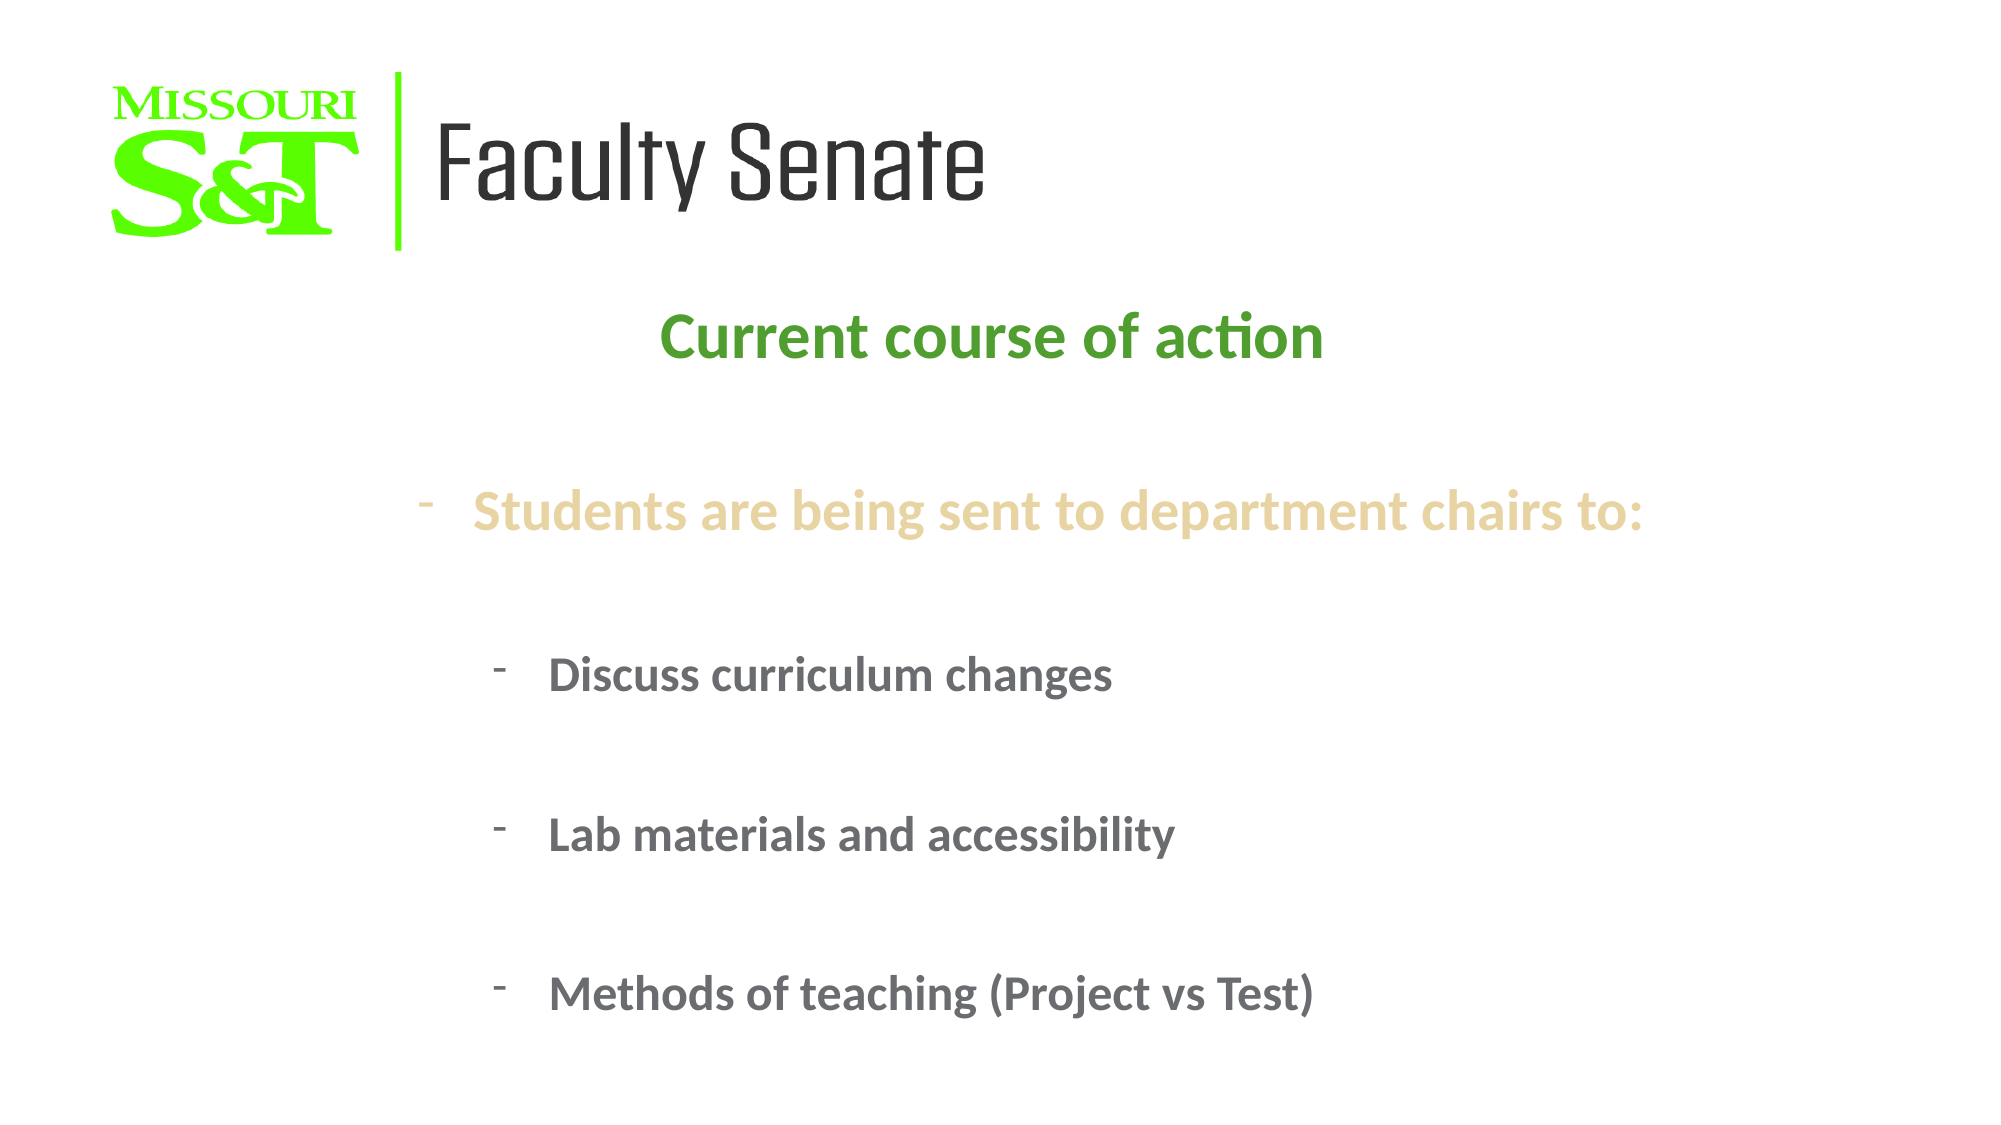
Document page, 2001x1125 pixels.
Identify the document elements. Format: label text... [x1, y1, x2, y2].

picture [111, 72, 983, 251]
list Current course of action Students are being sent to department chairs to: Discuss curriculum changes Lab materials and accessibility Methods of teaching (Project vs Test) [327, 293, 1659, 1070]
